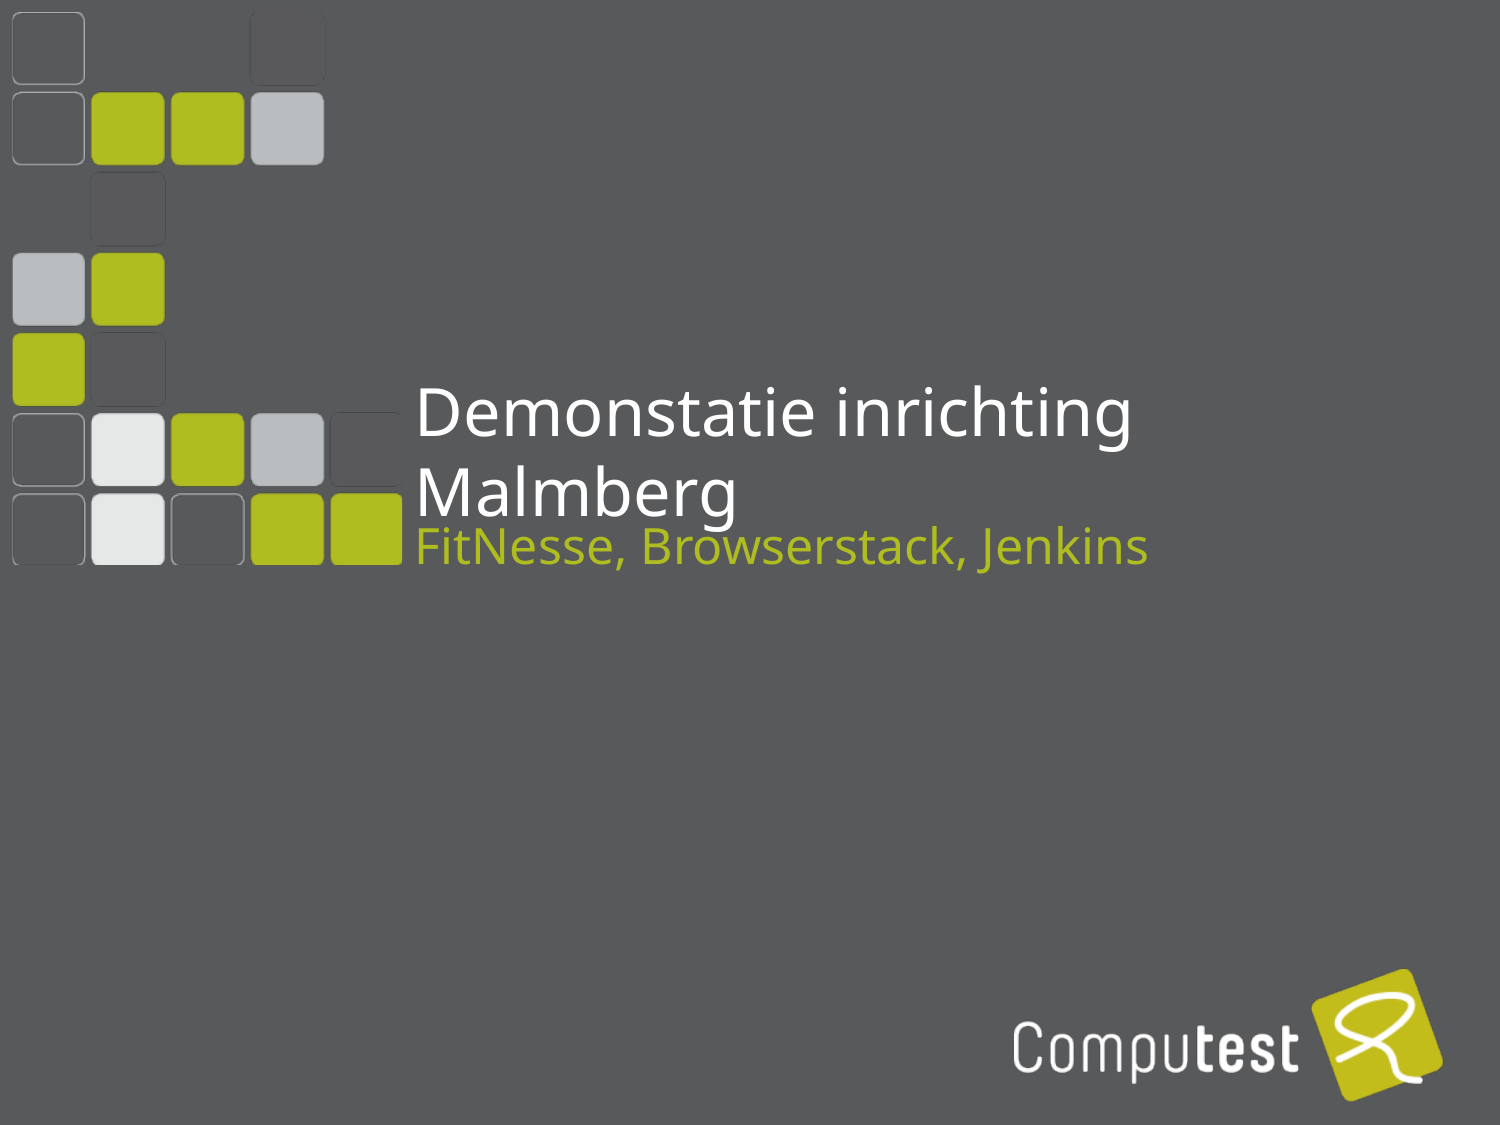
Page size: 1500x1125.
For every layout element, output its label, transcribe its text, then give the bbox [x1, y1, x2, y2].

subtitle FitNesse, Browserstack, Jenkins [399, 506, 1313, 750]
title Demonstatie inrichting Malmberg [399, 400, 1438, 500]
